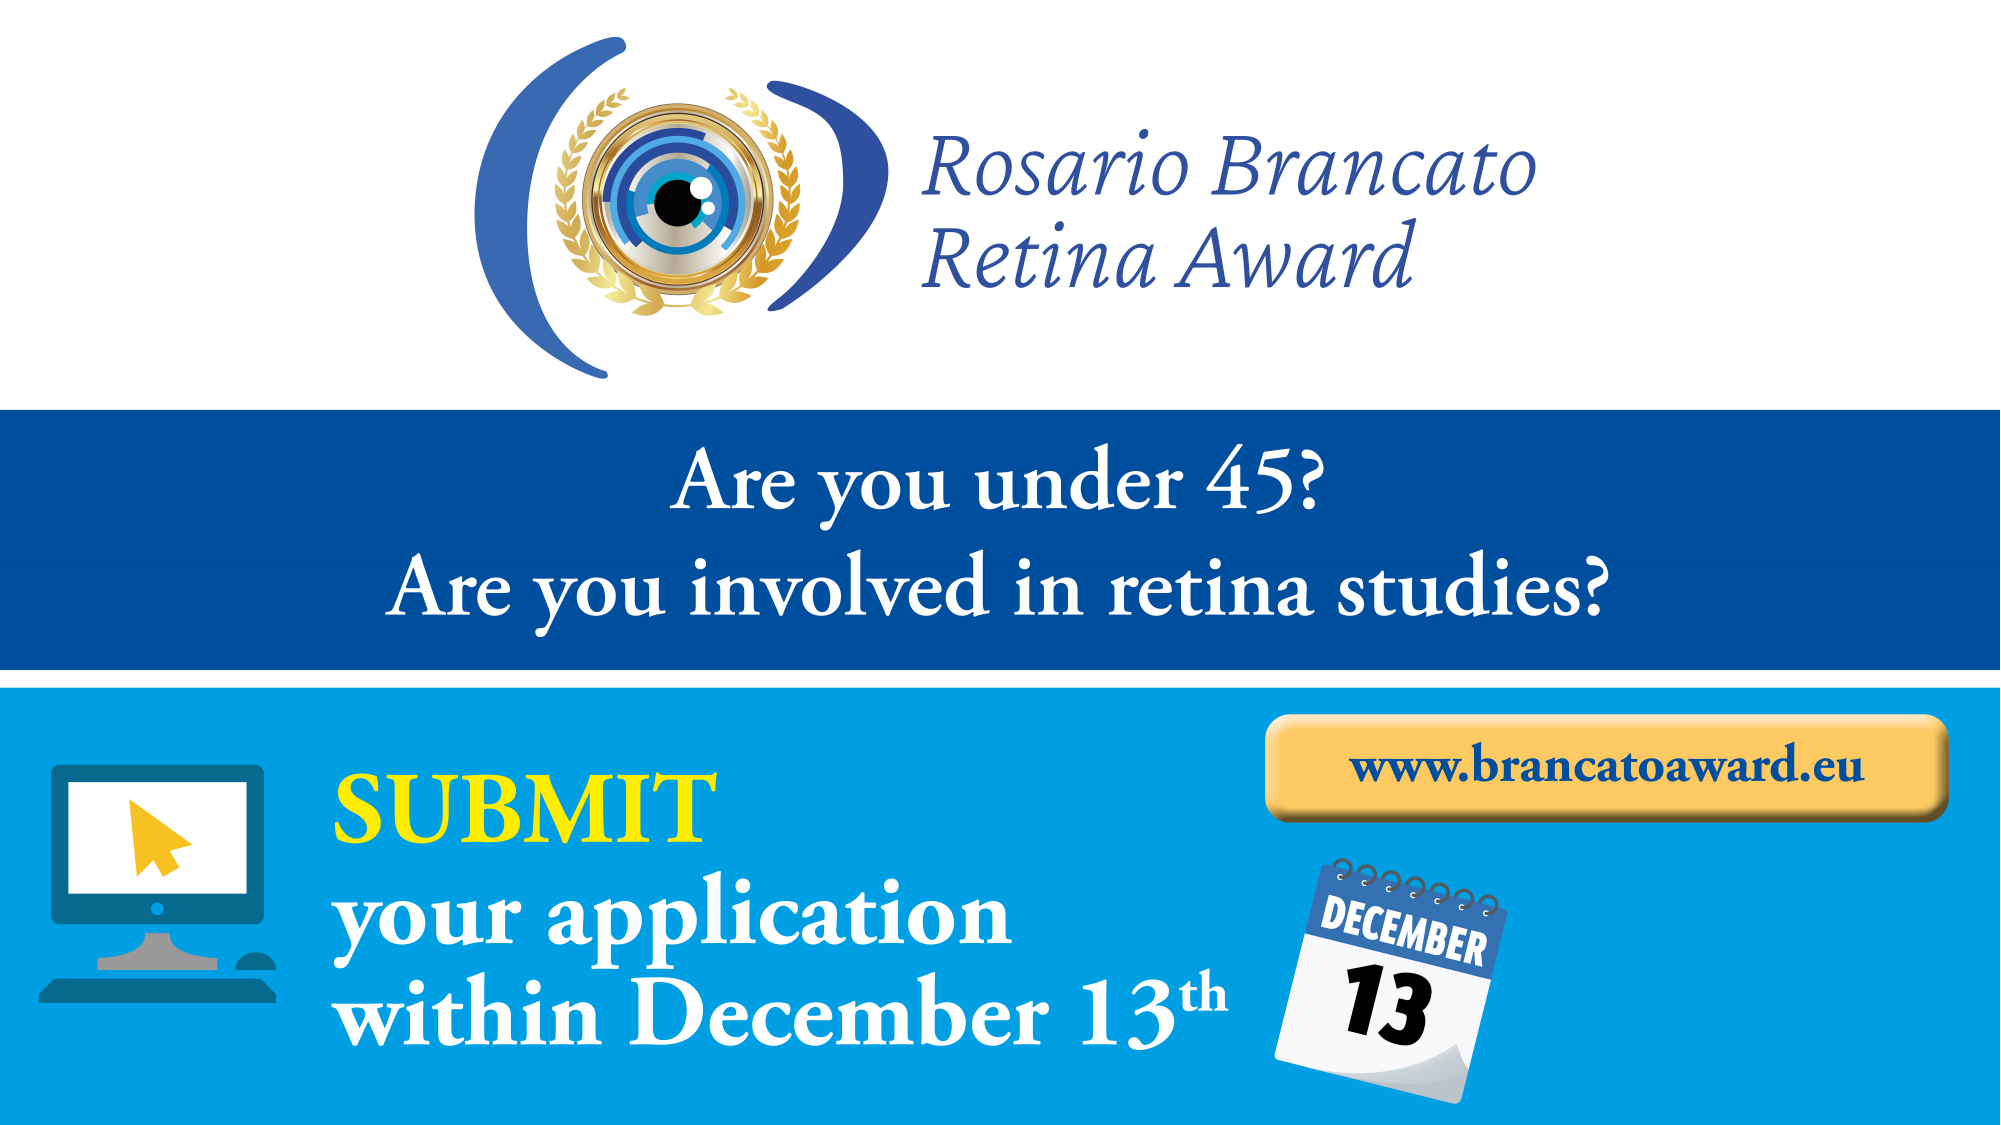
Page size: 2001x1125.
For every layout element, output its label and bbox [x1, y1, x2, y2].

picture [380, 902, 425, 944]
picture [433, 994, 463, 1045]
picture [1083, 981, 1116, 1044]
picture [1266, 715, 1948, 822]
picture [335, 774, 380, 843]
picture [736, 879, 749, 892]
picture [630, 978, 702, 1044]
picture [647, 900, 696, 968]
picture [1199, 969, 1228, 1010]
picture [521, 1002, 545, 1044]
picture [69, 783, 246, 893]
picture [654, 773, 716, 841]
picture [525, 775, 612, 843]
picture [710, 1003, 747, 1045]
picture [909, 902, 953, 944]
picture [761, 902, 798, 944]
picture [918, 973, 965, 1045]
picture [731, 901, 755, 943]
picture [879, 901, 903, 943]
picture [1180, 982, 1196, 1011]
picture [837, 1002, 913, 1044]
picture [803, 902, 845, 944]
picture [1014, 1002, 1048, 1044]
picture [550, 1002, 601, 1044]
picture [332, 903, 382, 968]
picture [0, 0, 2000, 687]
picture [486, 901, 521, 943]
picture [618, 775, 649, 841]
picture [846, 893, 876, 944]
picture [885, 879, 898, 892]
picture [1129, 980, 1174, 1049]
picture [387, 775, 457, 843]
picture [973, 1003, 1010, 1045]
picture [410, 980, 423, 994]
picture [592, 900, 641, 968]
picture [753, 1003, 791, 1045]
picture [960, 901, 1011, 943]
picture [98, 934, 217, 969]
picture [1275, 859, 1506, 1103]
picture [432, 902, 483, 944]
picture [405, 1002, 429, 1044]
picture [466, 973, 516, 1044]
picture [549, 902, 592, 944]
picture [795, 1003, 832, 1045]
picture [527, 980, 540, 994]
picture [332, 1004, 404, 1045]
picture [702, 872, 726, 943]
picture [462, 775, 519, 842]
